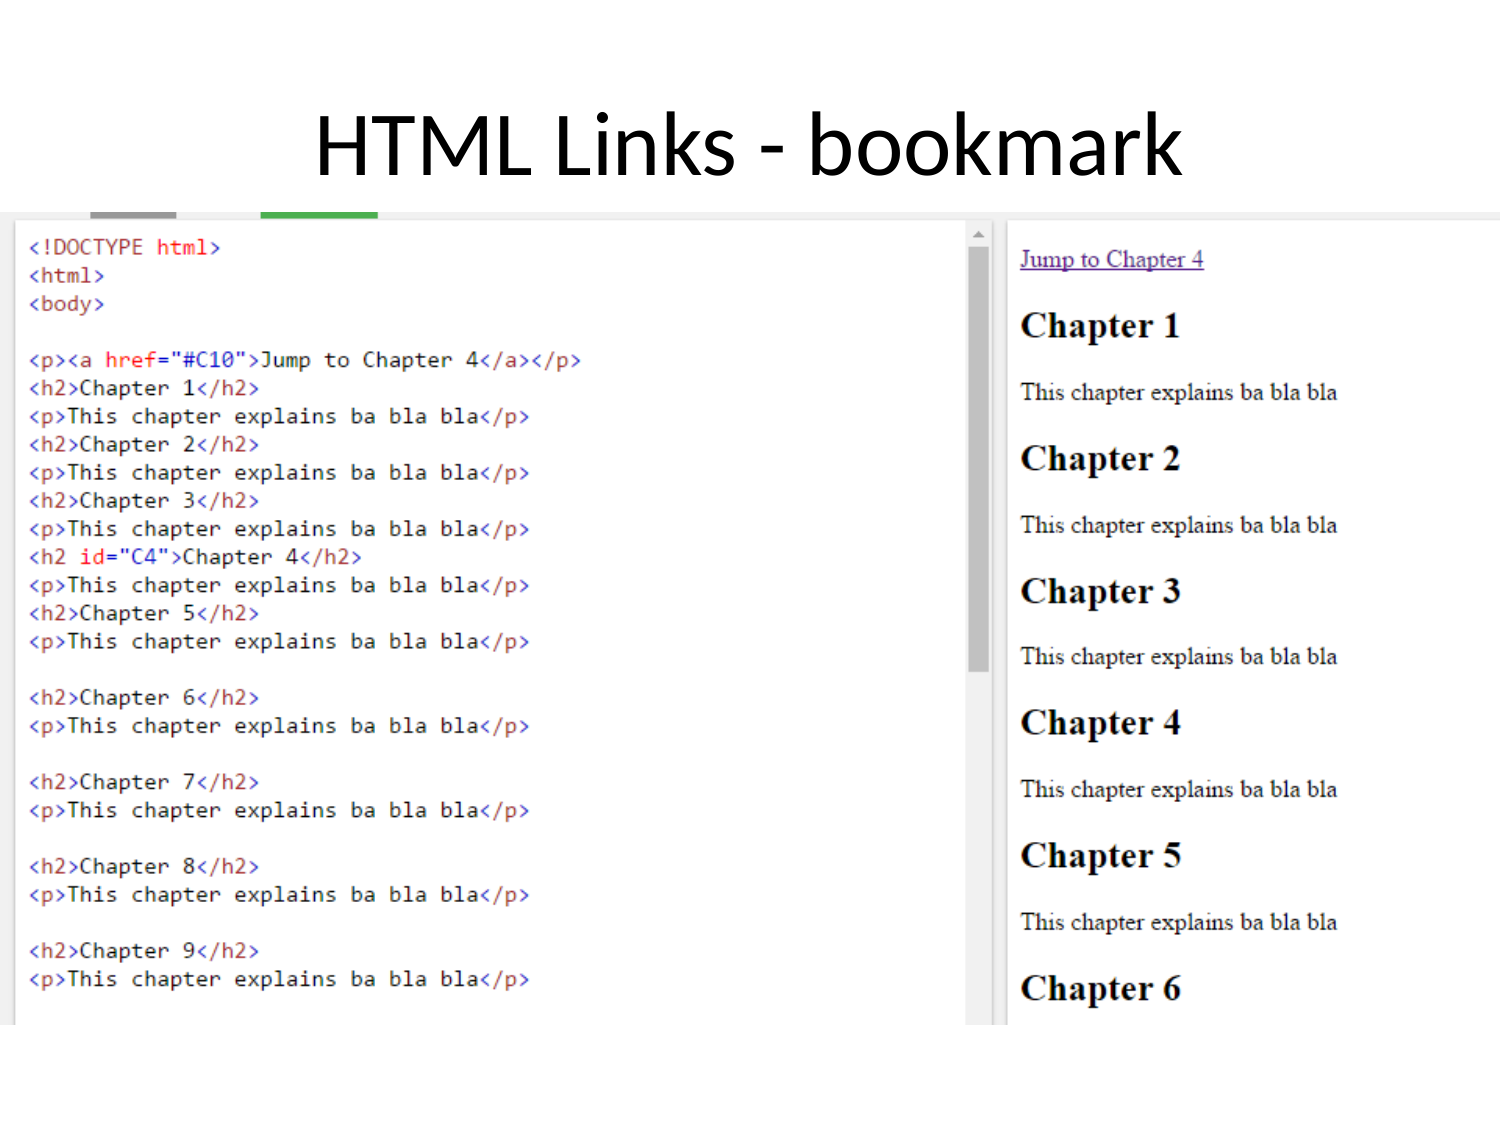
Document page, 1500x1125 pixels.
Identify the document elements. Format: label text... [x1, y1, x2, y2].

picture [0, 212, 1500, 1026]
title HTML Links - bookmark [75, 45, 1425, 210]
